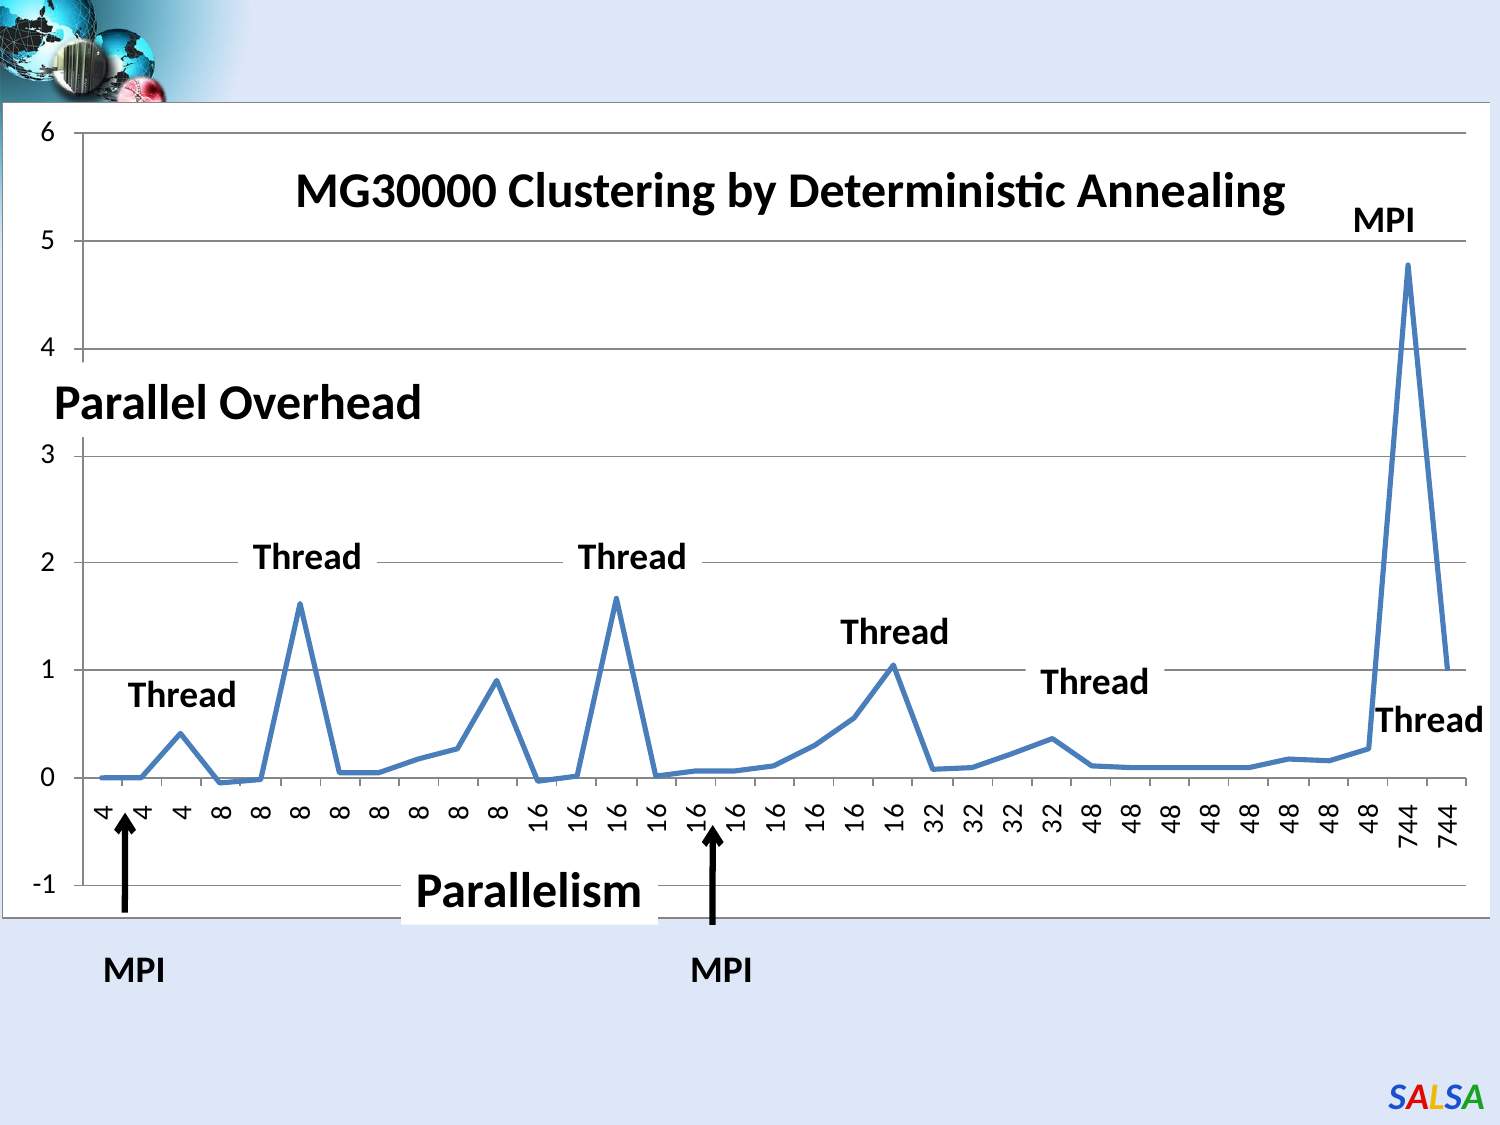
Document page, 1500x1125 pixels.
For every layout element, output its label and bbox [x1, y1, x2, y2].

picture [0, 0, 263, 99]
text_box [0, 99, 1500, 999]
